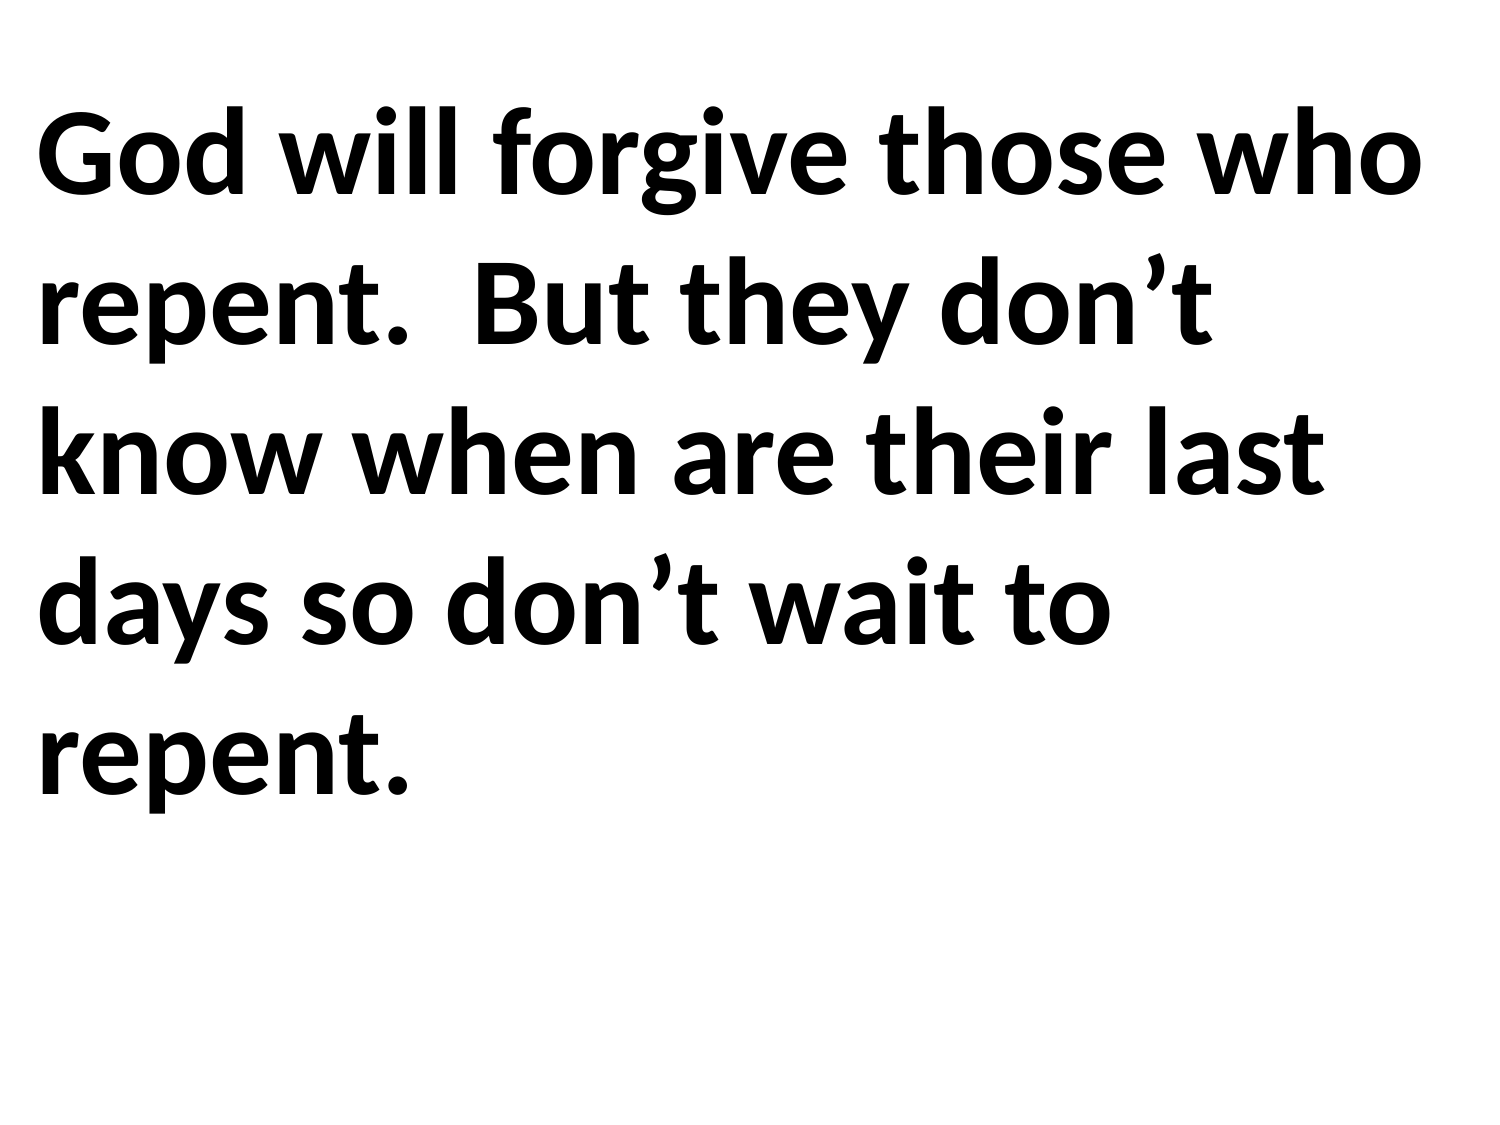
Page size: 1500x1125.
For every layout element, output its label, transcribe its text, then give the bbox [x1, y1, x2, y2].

text_box God will forgive those who repent. But they don’t know when are their last days so don’t wait to repent. [21, 2, 1479, 827]
